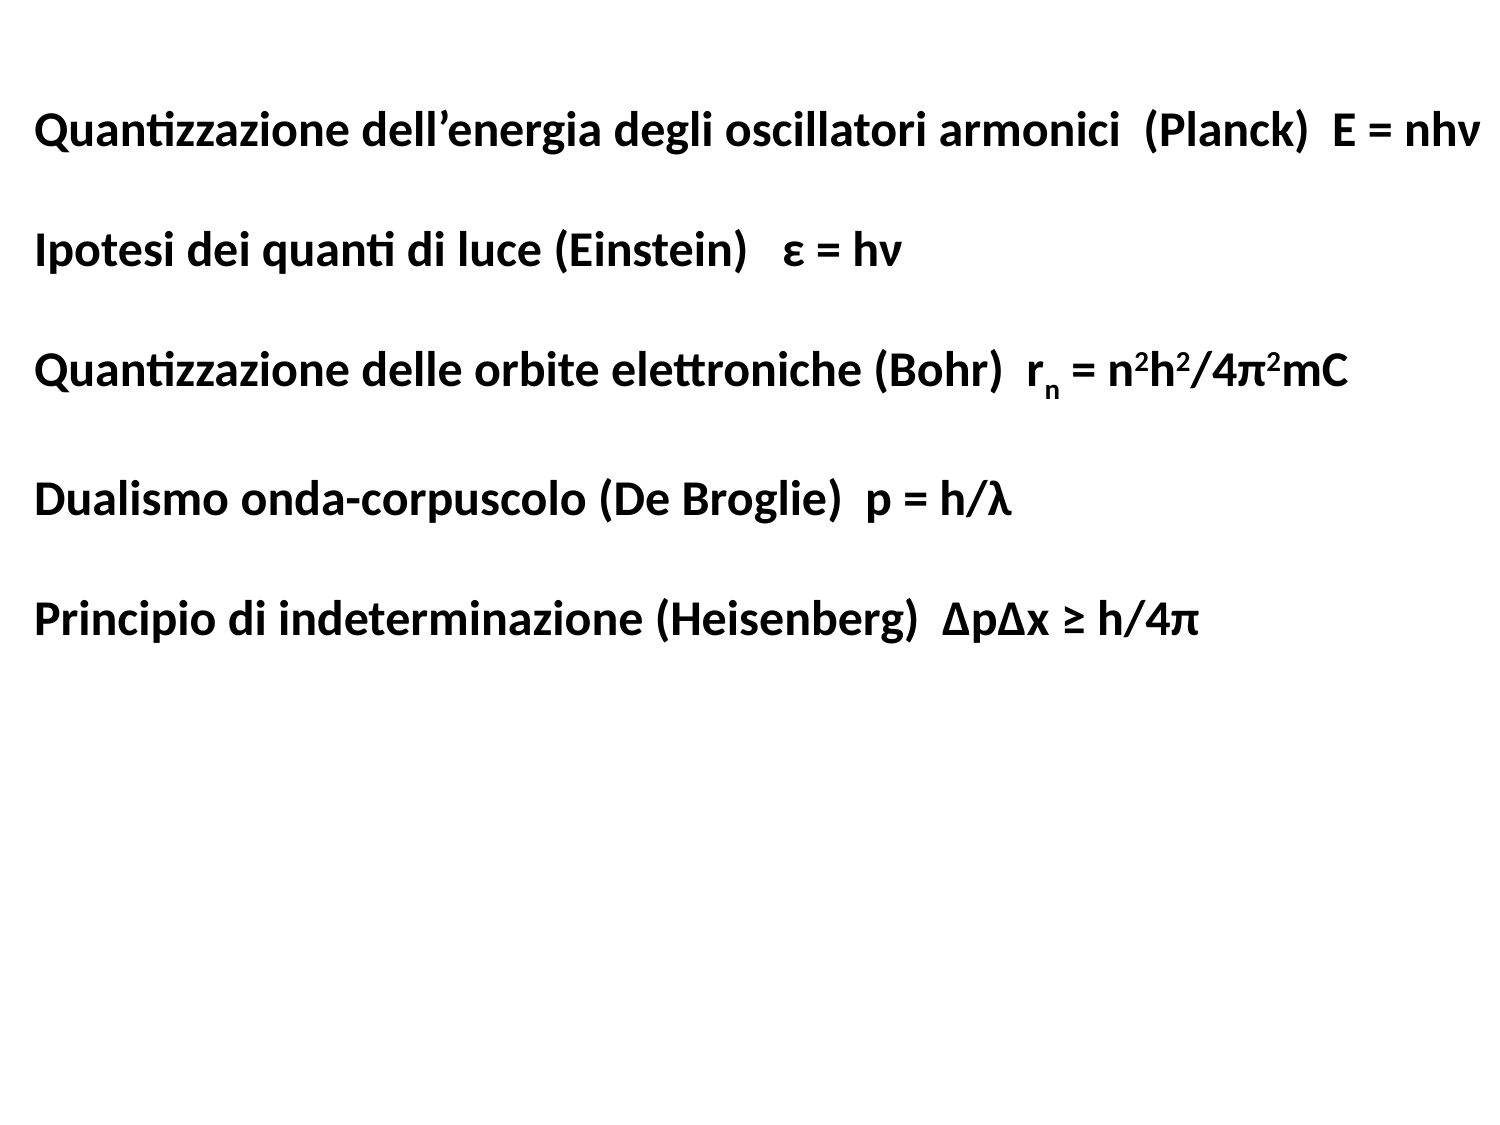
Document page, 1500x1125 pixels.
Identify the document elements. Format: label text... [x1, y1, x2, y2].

text_box Quantizzazione dell’energia degli oscillatori armonici (Planck) E = nhν Ipotesi dei quanti di luce (Einstein) ε = hν Quantizzazione delle orbite elettroniche (Bohr) rn = n2h2/4π2mC Dualismo onda-corpuscolo (De Broglie) p = h/λ Principio di indeterminazione (Heisenberg) ΔpΔx ≥ h/4π [19, 89, 1498, 773]
